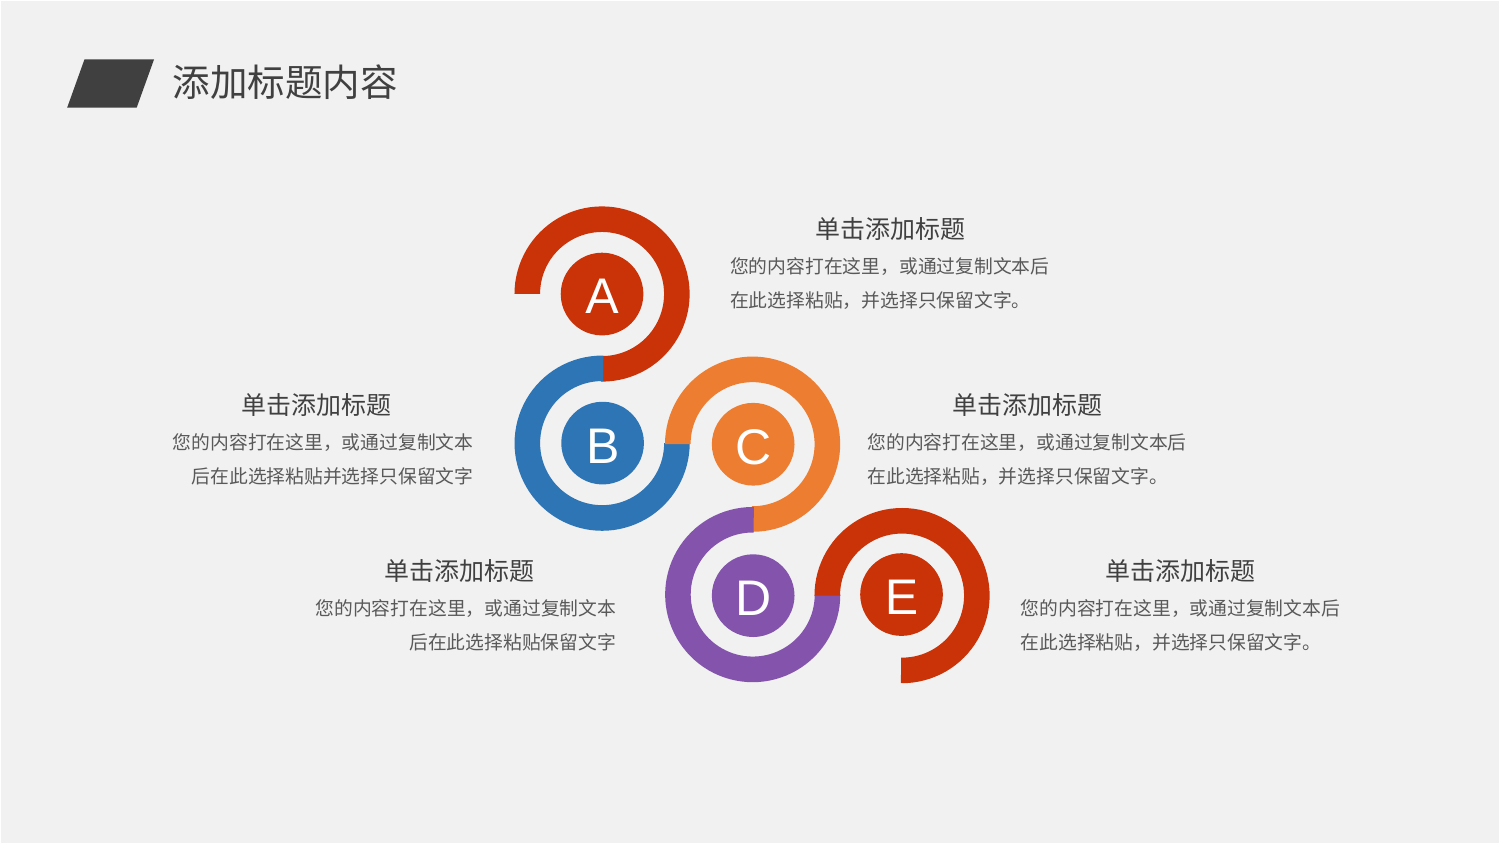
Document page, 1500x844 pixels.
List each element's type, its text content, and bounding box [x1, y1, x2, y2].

text_box [813, 506, 991, 685]
text_box 单击添加标题 您的内容打在这里，或通过复制文本后在此选择粘贴，并选择只保留文字。 [719, 208, 1062, 317]
text_box 单击添加标题 您的内容打在这里，或通过复制文本后在此选择粘贴，并选择只保留文字。 [856, 384, 1199, 493]
text_box E [859, 552, 944, 637]
text_box A [559, 251, 645, 337]
text_box [513, 354, 691, 532]
text_box 添加标题内容 [172, 59, 399, 105]
text_box [65, 58, 156, 109]
text_box 单击添加标题 您的内容打在这里，或通过复制文本后在此选择粘贴保留文字 [291, 550, 627, 659]
text_box D [710, 553, 796, 639]
text_box [663, 355, 842, 533]
text_box 单击添加标题 您的内容打在这里，或通过复制文本后在此选择粘贴，并选择只保留文字。 [1009, 550, 1353, 659]
text_box 单击添加标题 您的内容打在这里，或通过复制文本后在此选择粘贴并选择只保留文字 [149, 384, 485, 493]
text_box [664, 505, 842, 684]
text_box C [710, 401, 796, 487]
text_box B [560, 400, 645, 486]
text_box [513, 205, 691, 383]
